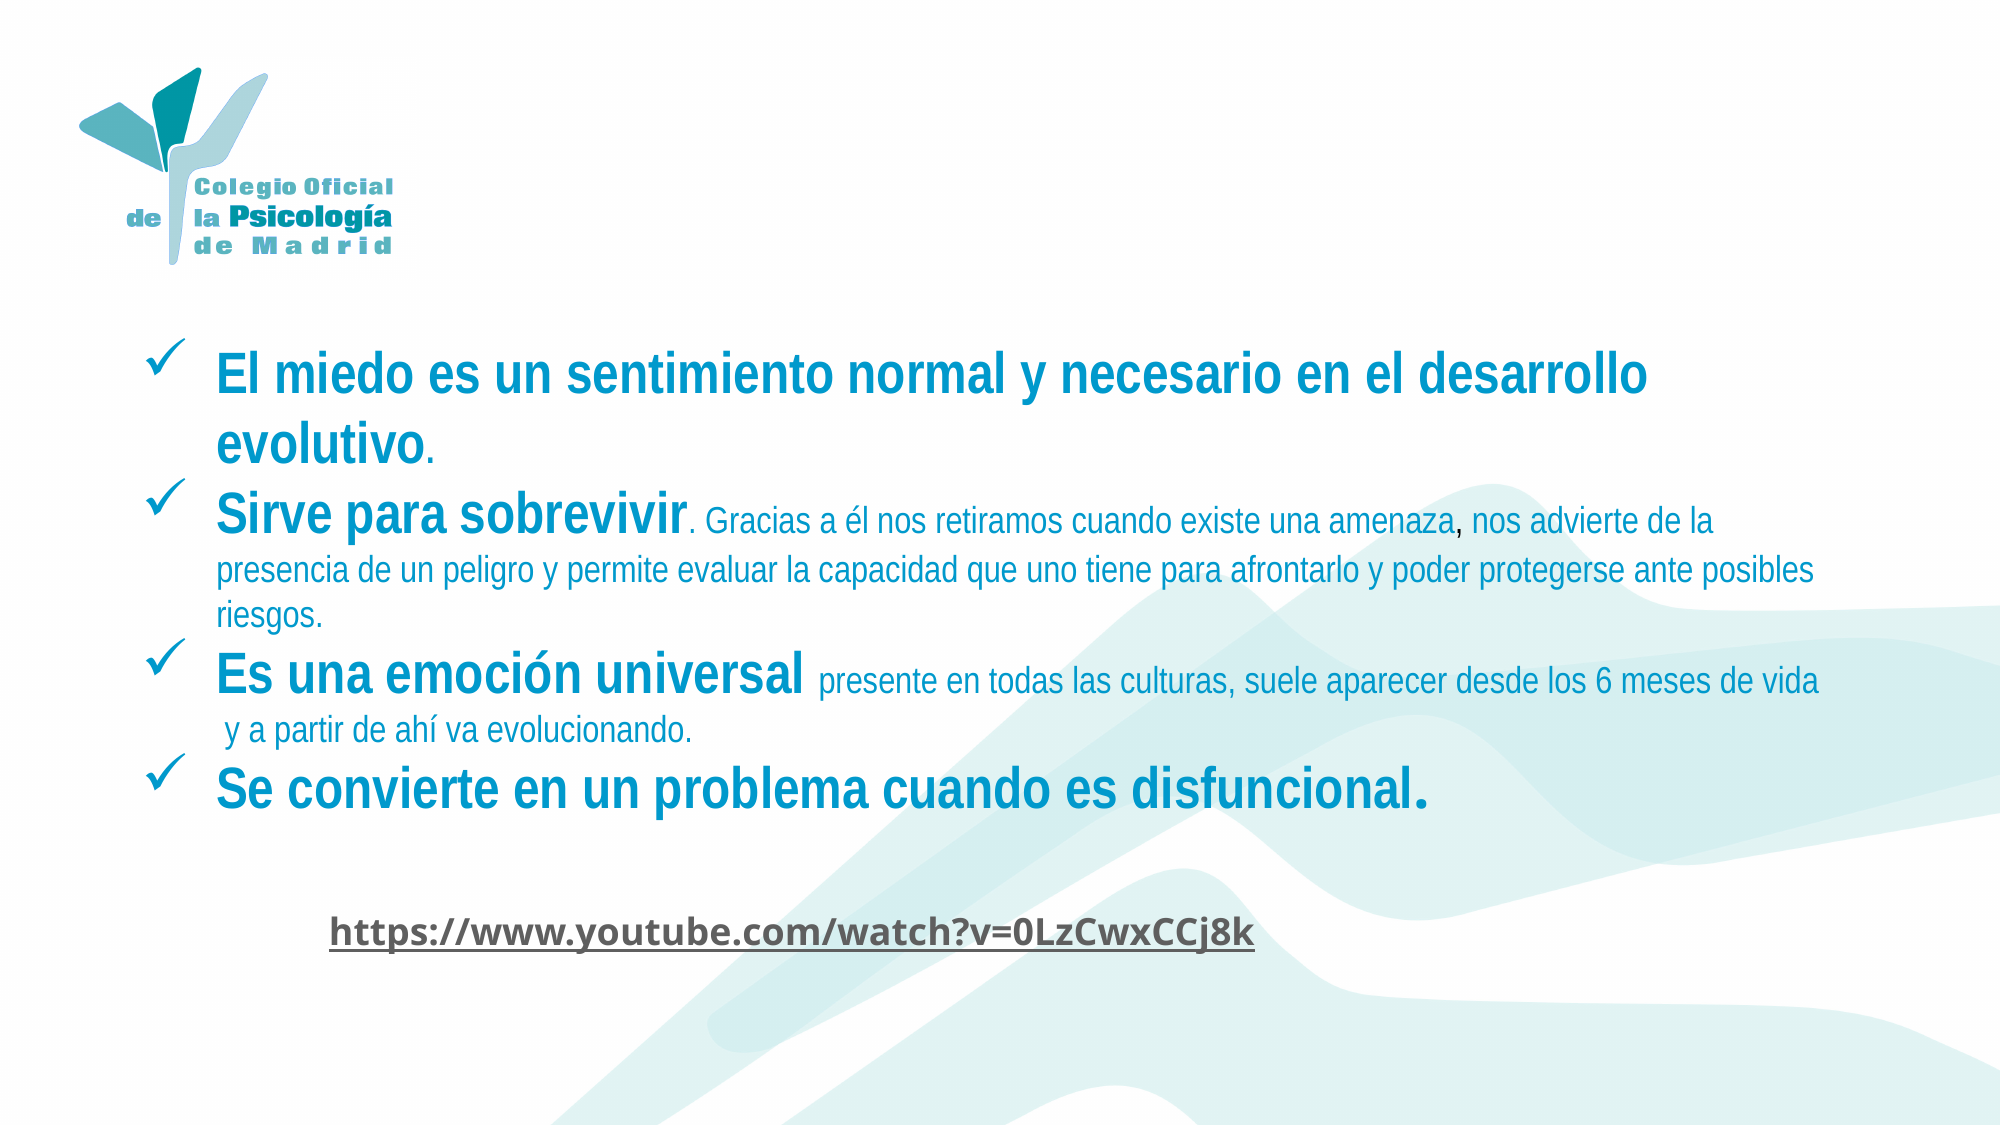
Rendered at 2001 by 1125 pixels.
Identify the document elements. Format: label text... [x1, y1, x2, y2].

picture [0, 0, 2000, 1125]
text_box El miedo es un sentimiento normal y necesario en el desarrollo evolutivo. Sirve para sobrevivir. Gracias a él nos retiramos cuando existe una amenaza, nos advierte de la presencia de un peligro y permite evaluar la capacidad que uno tiene para afrontarlo y poder protegerse ante posibles riesgos. Es una emoción universal presente en todas las culturas, suele aparecer desde los 6 meses de vida y a partir de ahí va evolucionando. Se convierte en un problema cuando es disfuncional. [126, 327, 1836, 828]
text_box https://www.youtube.com/watch?v=0LzCwxCCj8k [314, 900, 1271, 967]
